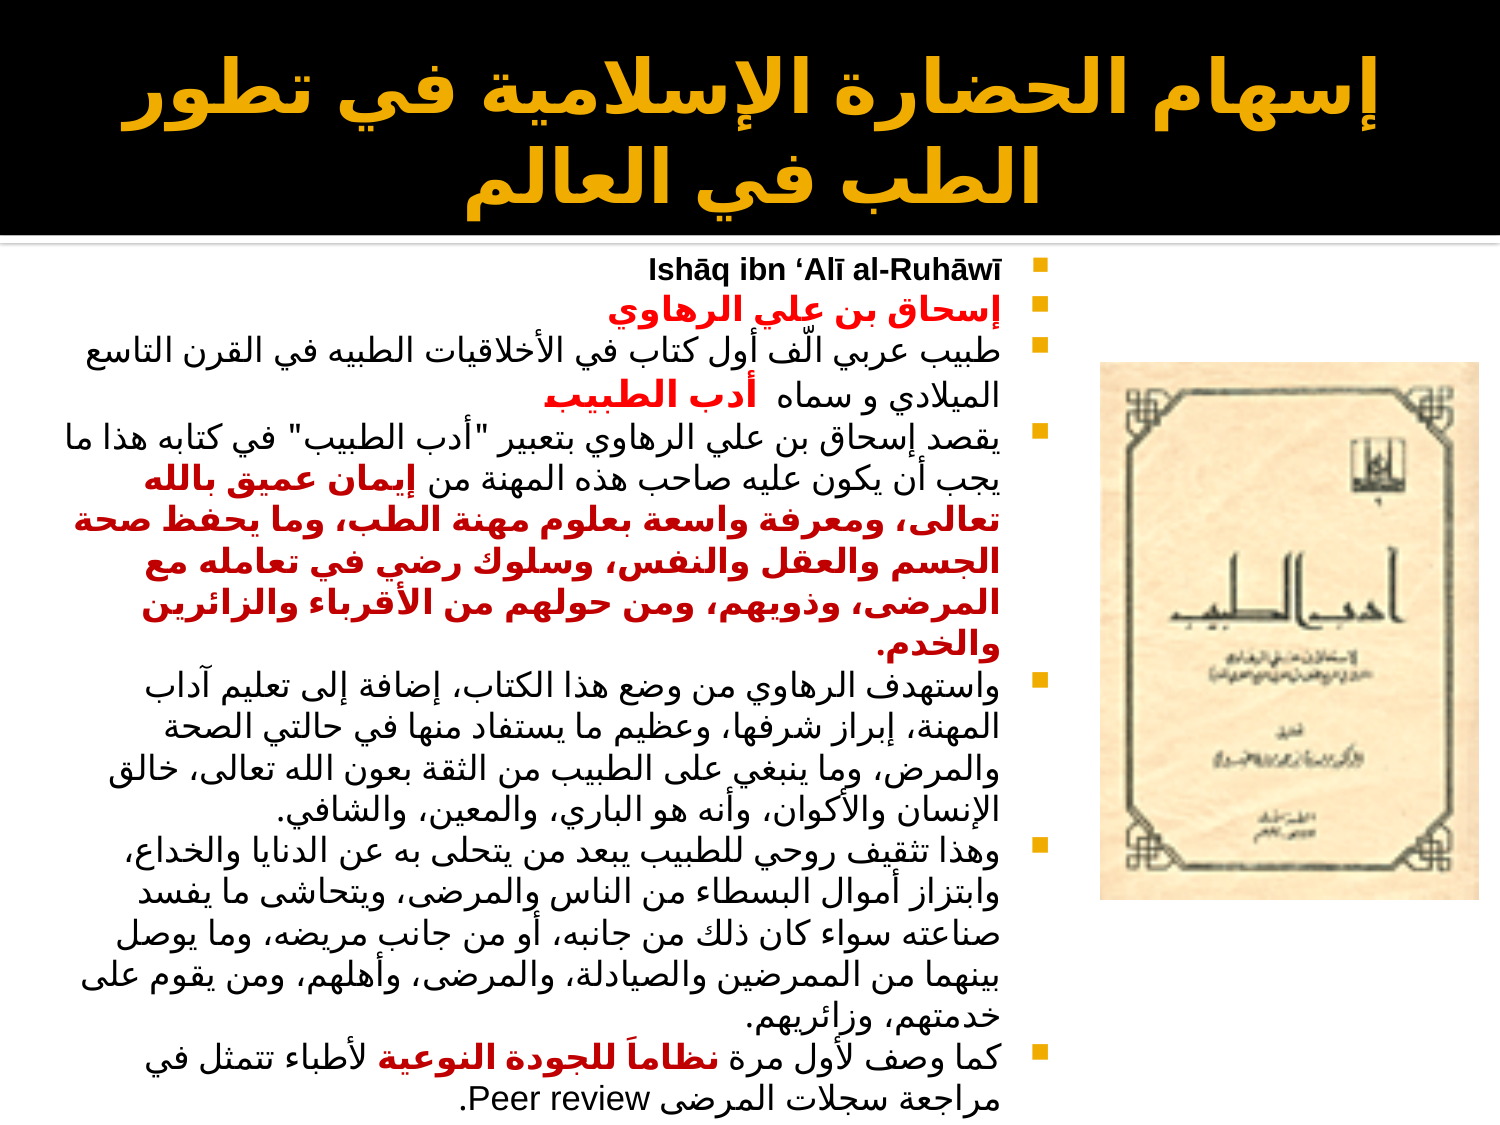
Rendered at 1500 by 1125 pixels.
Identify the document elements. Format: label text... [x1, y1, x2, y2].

list Ishāq ibn ʻAlī al-Ruhāwī إسحاق بن علي الرهاوي طبيب عربي الّف أول كتاب في الأخلاقيات الطبيه في القرن التاسع الميلادي و سماه أدب الطبيب يقصد إسحاق بن علي الرهاوي بتعبير "أدب الطبيب" في كتابه هذا ما يجب أن يكون عليه صاحب هذه المهنة من إيمان عميق بالله تعالى، ومعرفة واسعة بعلوم مهنة الطب، وما يحفظ صحة الجسم والعقل والنفس، وسلوك رضي في تعامله مع المرضى، وذويهم، ومن حولهم من الأقرباء والزائرين والخدم. واستهدف الرهاوي من وضع هذا الكتاب، إضافة إلى تعليم آداب المهنة، إبراز شرفها، وعظيم ما يستفاد منها في حالتي الصحة والمرض، وما ينبغي على الطبيب من الثقة بعون الله تعالى، خالق الإنسان والأكوان، وأنه هو الباري، والمعين، والشافي. وهذا تثقيف روحي للطبيب يبعد من يتحلى به عن الدنايا والخداع، وابتزاز أموال البسطاء من الناس والمرضى، ويتحاشى ما يفسد صناعته سواء كان ذلك من جانبه، أو من جانب مريضه، وما يوصل بينهما من الممرضين والصيادلة، والمرضى، وأهلهم، ومن يقوم على خدمتهم، وزائريهم. كما وصف لأول مرة نظاماَ للجودة النوعية لأطباء تتمثل في مراجعة سجلات المرضى Peer review. [50, 234, 1075, 1125]
picture [1099, 362, 1479, 900]
title إسهام الحضارة الإسلامية في تطور الطب في العالم [75, 25, 1425, 231]
